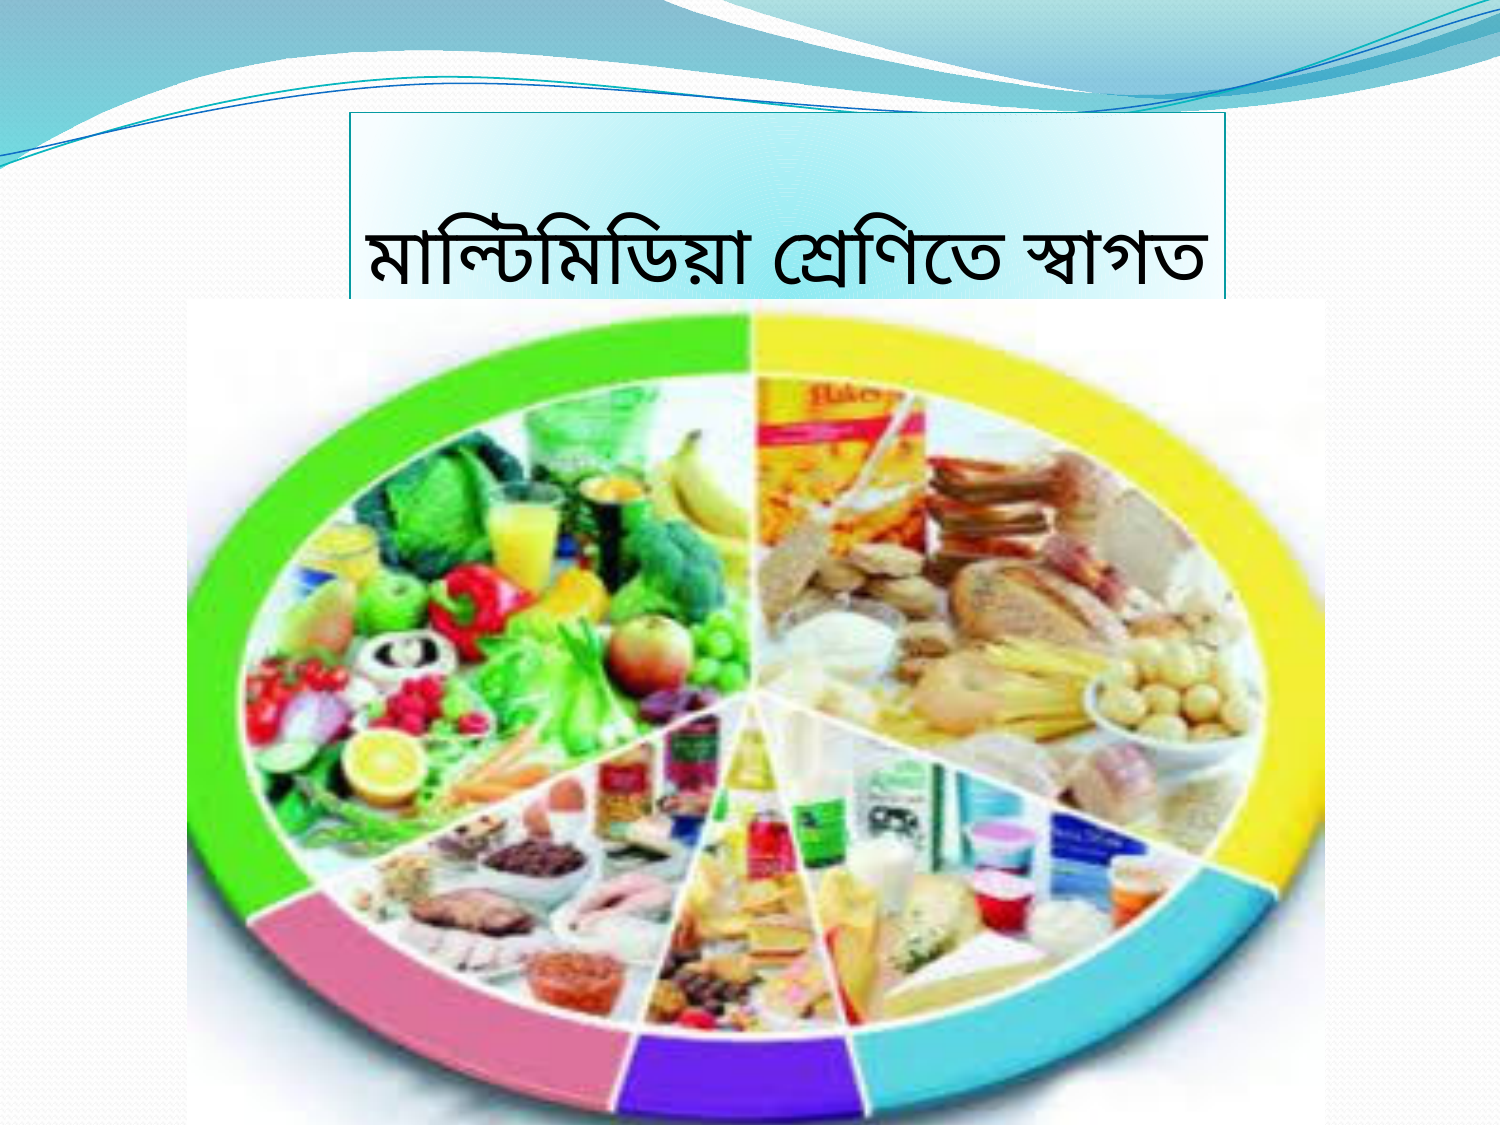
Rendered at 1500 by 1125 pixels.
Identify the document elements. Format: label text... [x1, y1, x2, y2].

title মাল্টিমিডিয়া শ্রেণিতে স্বাগত [349, 112, 1226, 298]
picture [187, 299, 1326, 1125]
